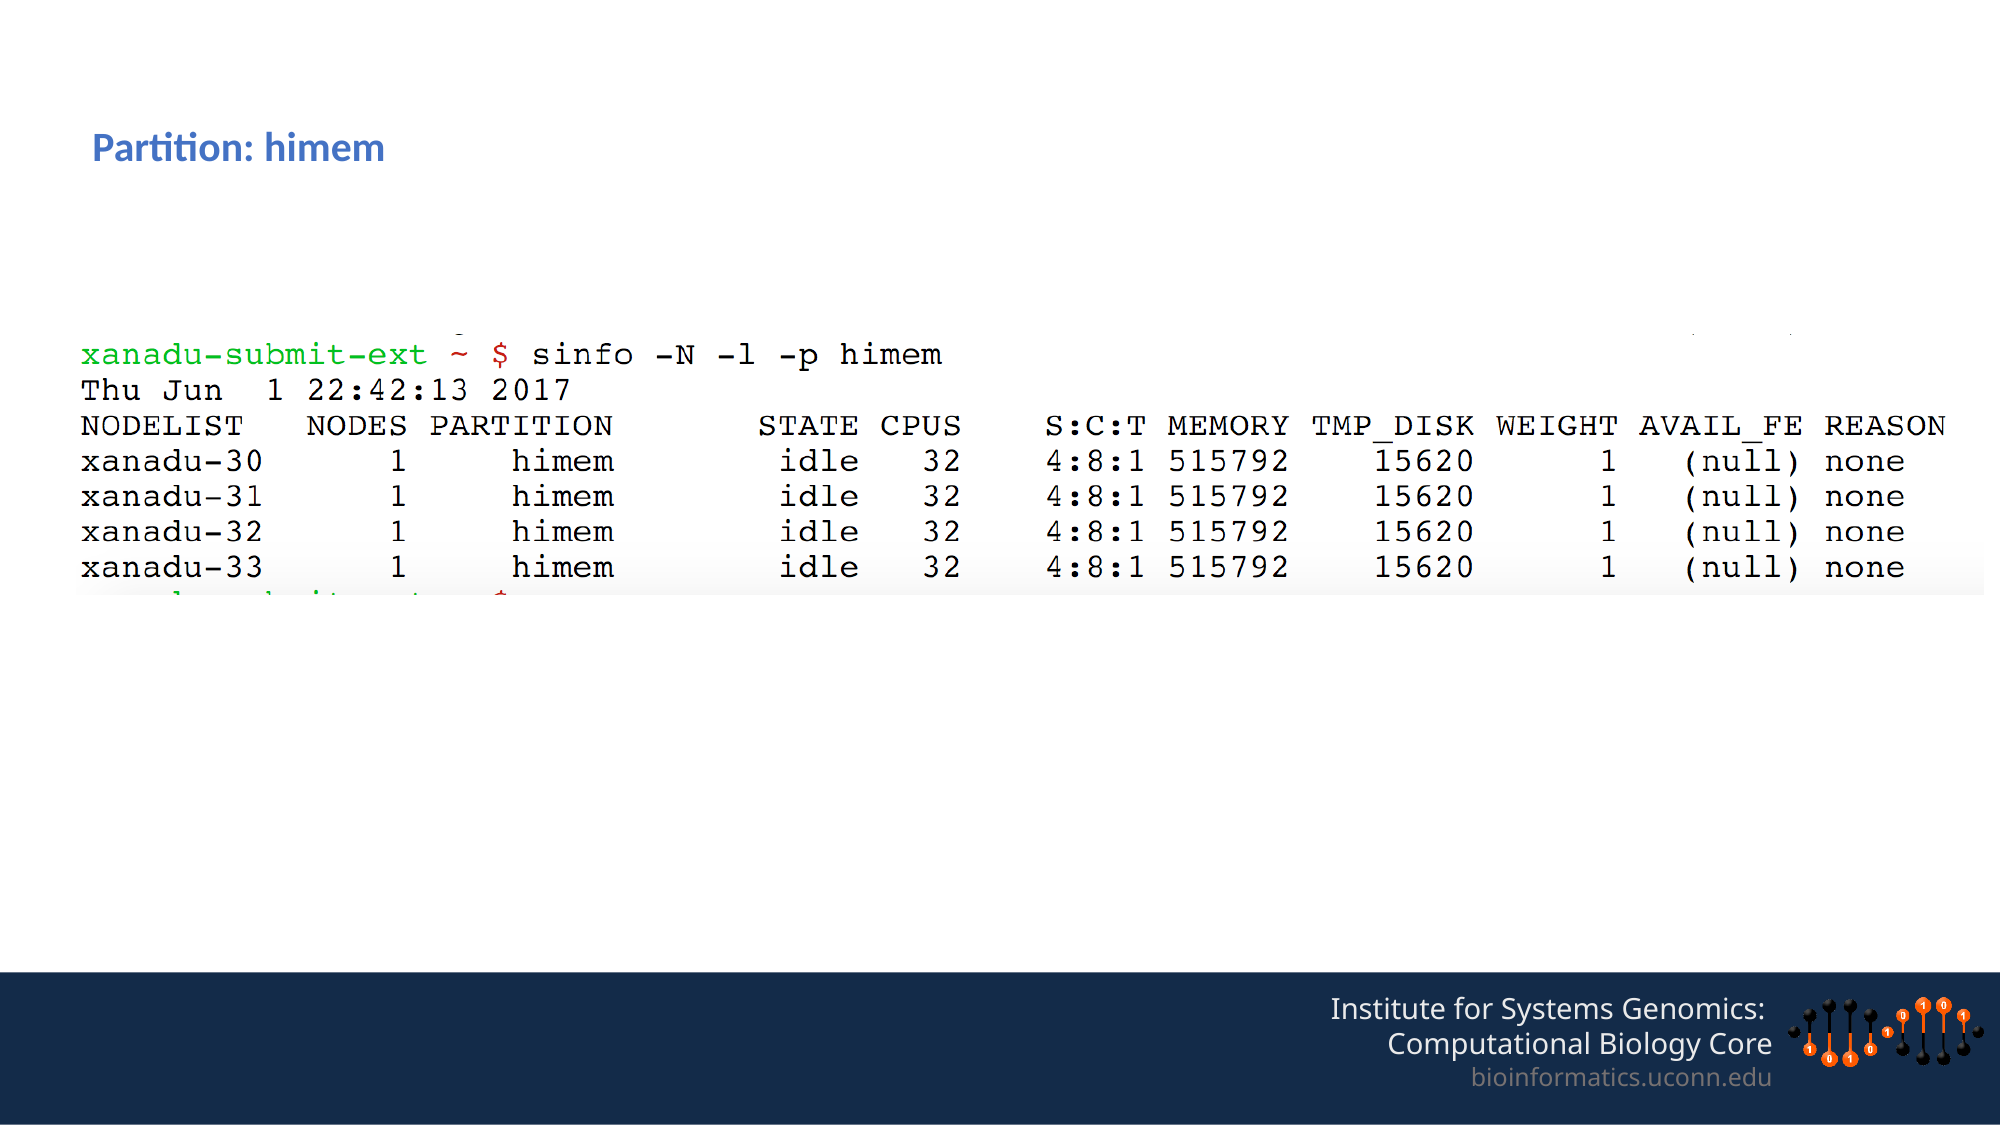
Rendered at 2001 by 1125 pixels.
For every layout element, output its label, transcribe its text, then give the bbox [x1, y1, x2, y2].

text_box [0, 971, 2000, 1125]
picture [76, 334, 1984, 596]
text_box bioinformatics.uconn.edu [1130, 1053, 1788, 1099]
text_box Institute for Systems Genomics: Computational Biology Core [1130, 983, 1788, 1053]
picture [1787, 997, 1984, 1067]
text_box Partition: himem [77, 112, 401, 178]
